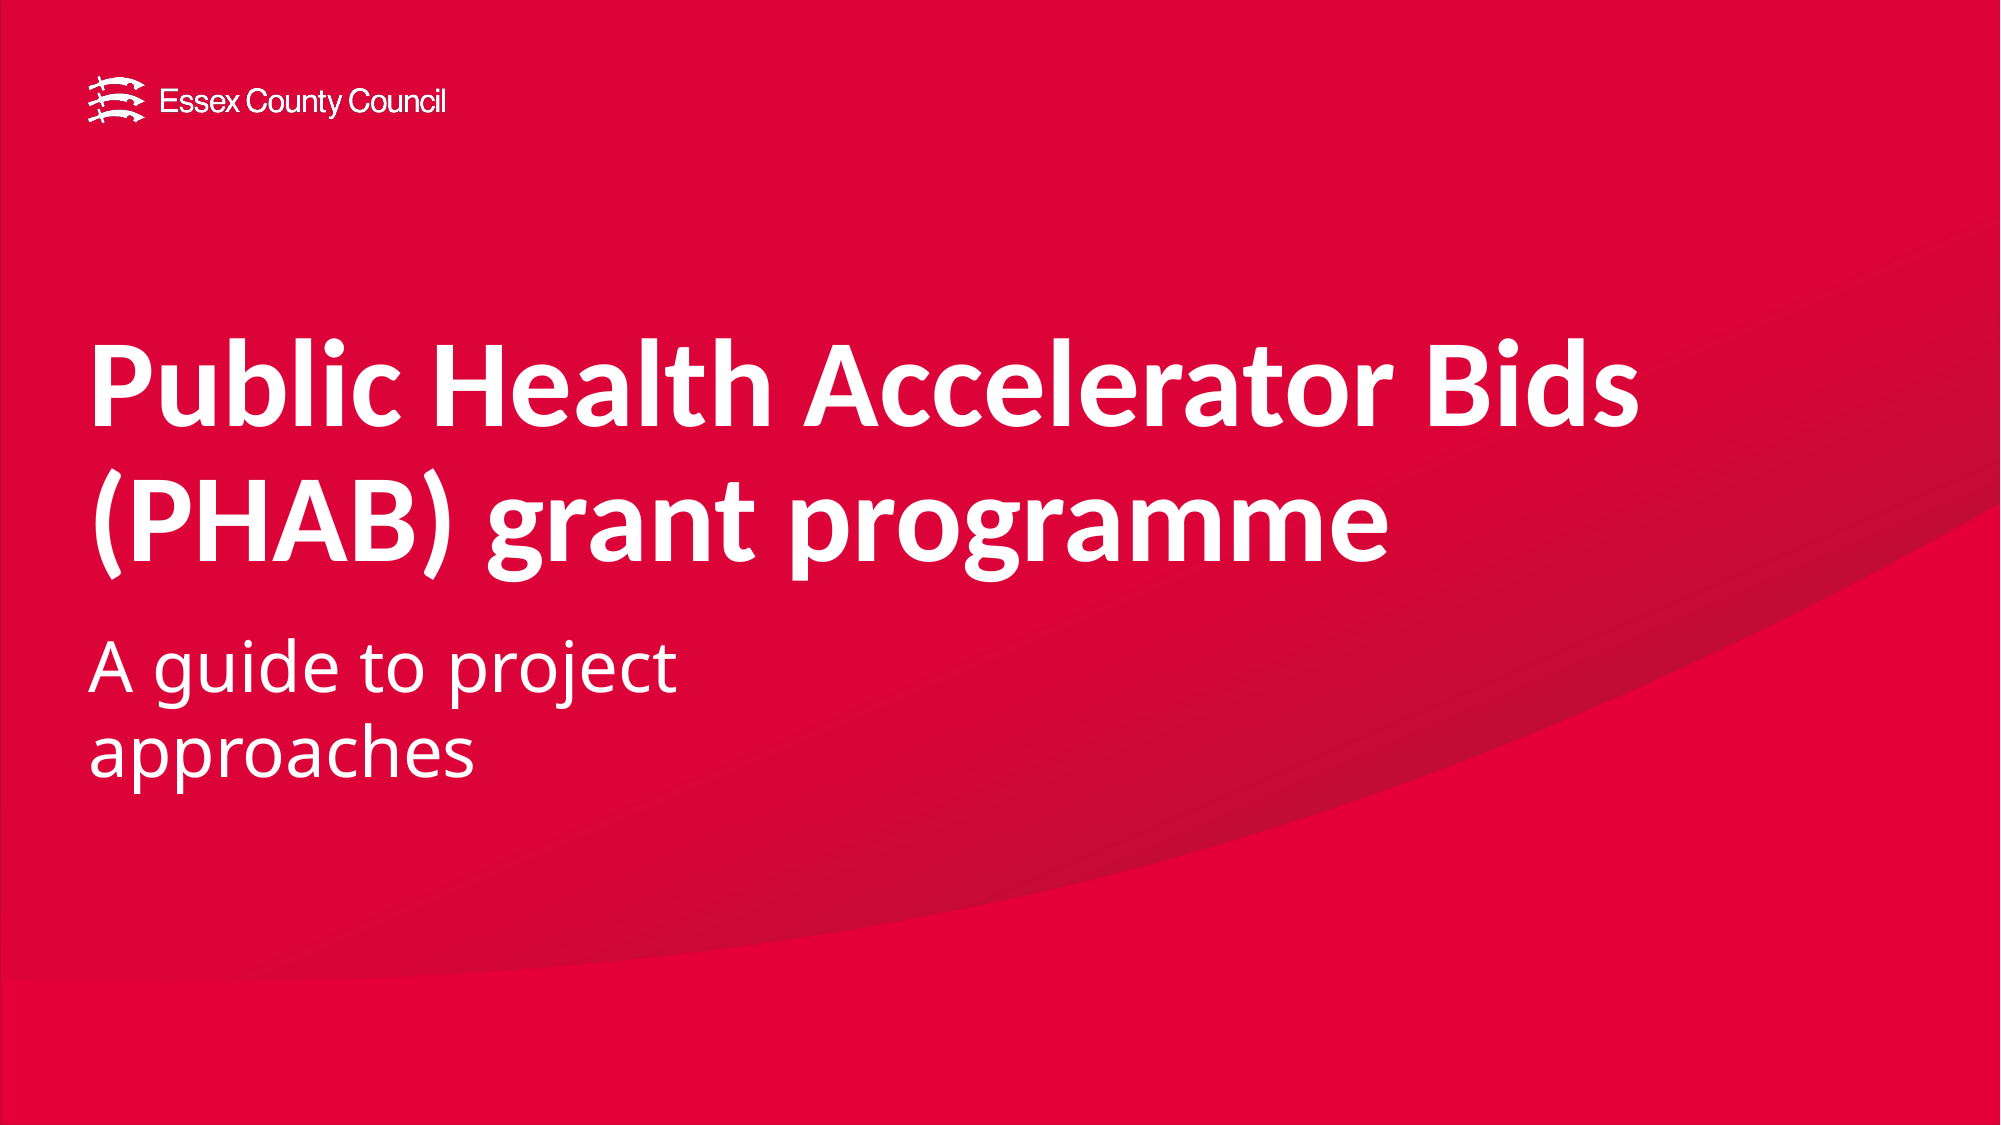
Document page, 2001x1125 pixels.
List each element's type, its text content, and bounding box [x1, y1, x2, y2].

picture [0, 0, 2001, 1125]
subtitle A guide to project approaches [88, 621, 978, 799]
title Public Health Accelerator Bids (PHAB) grant programme [88, 318, 1718, 585]
